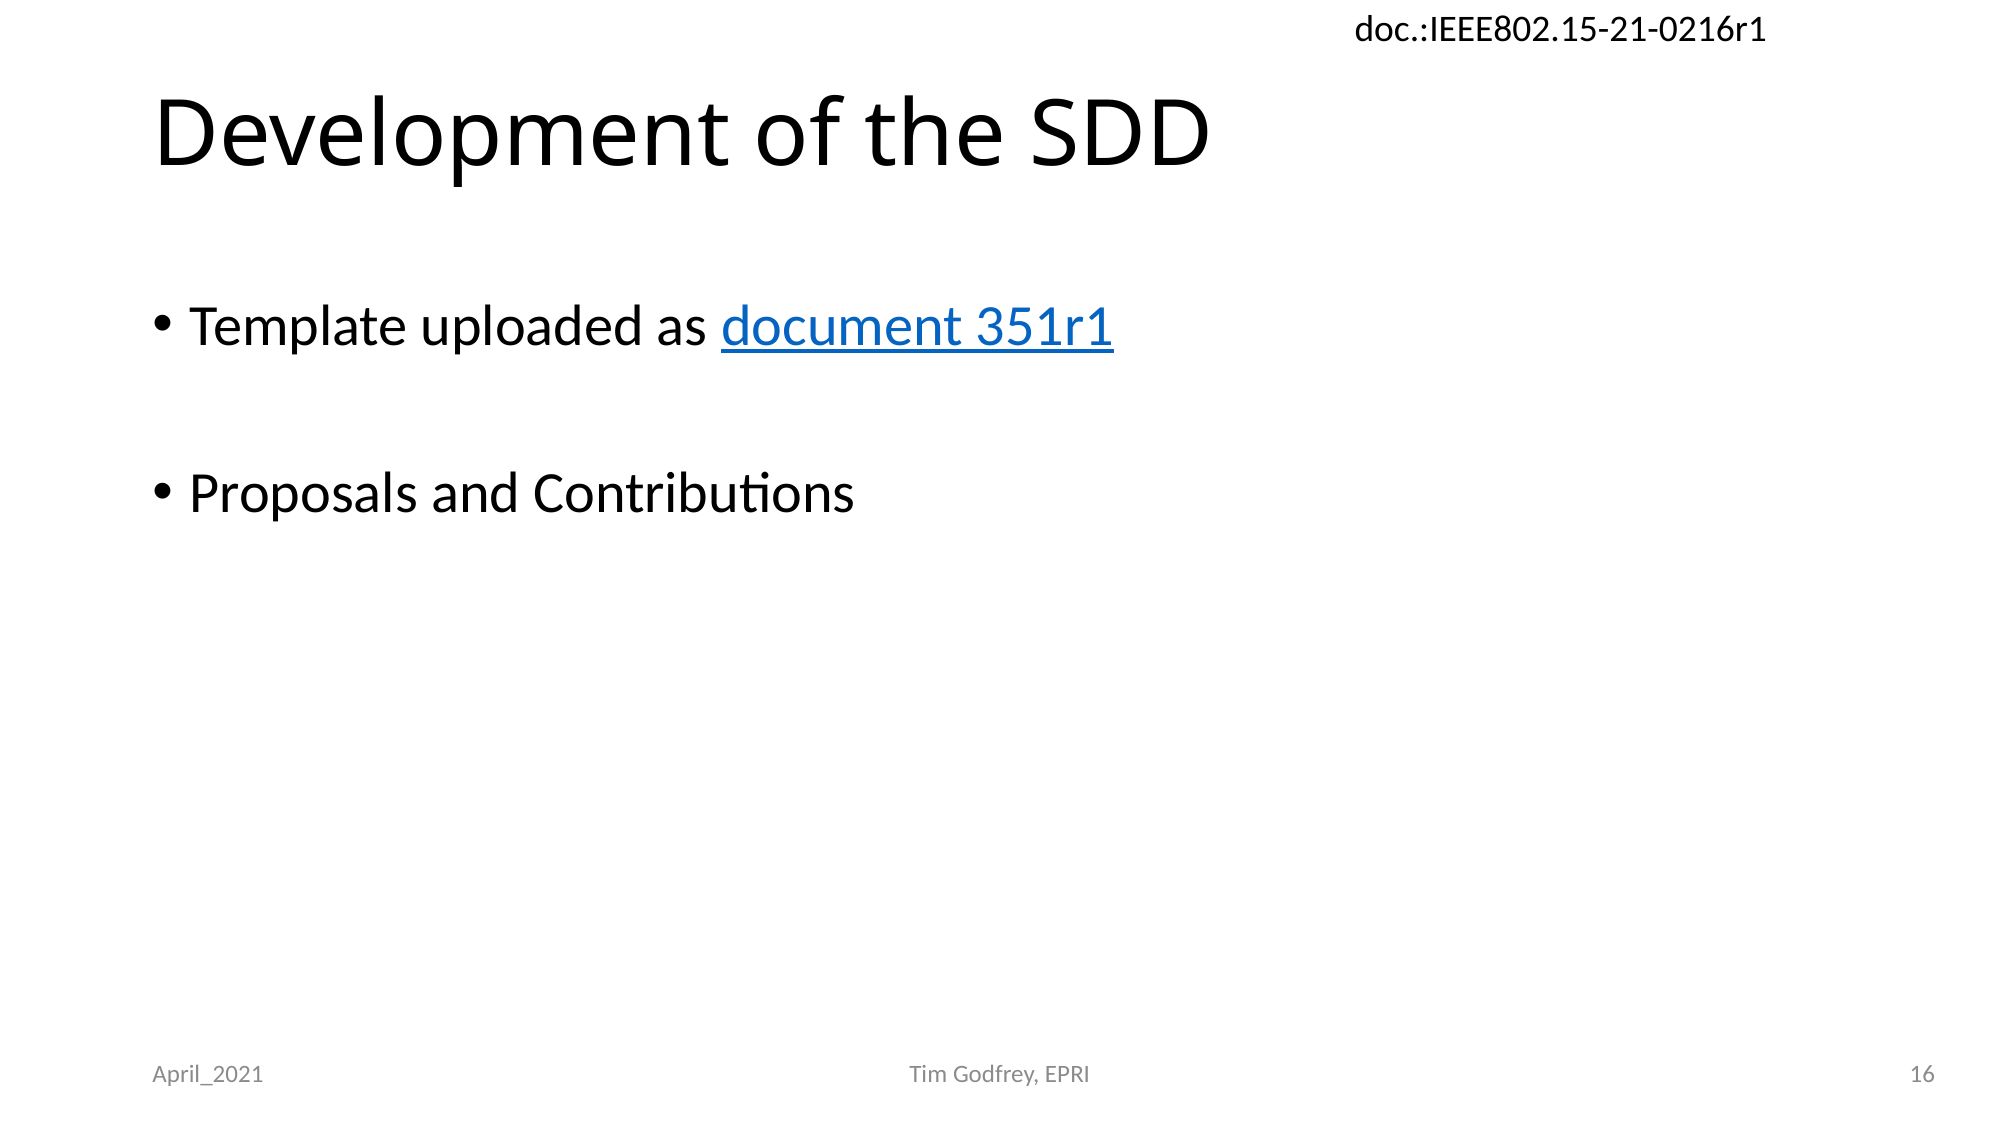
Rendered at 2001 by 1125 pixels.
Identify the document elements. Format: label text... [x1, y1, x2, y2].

slide_number 16 [1462, 1042, 1950, 1103]
list Template uploaded as document 351r1 Proposals and Contributions [137, 287, 1863, 1002]
title Development of the SDD [137, 59, 1863, 213]
slide_number April_2021 [137, 1042, 588, 1103]
footer Tim Godfrey, EPRI [662, 1042, 1338, 1103]
